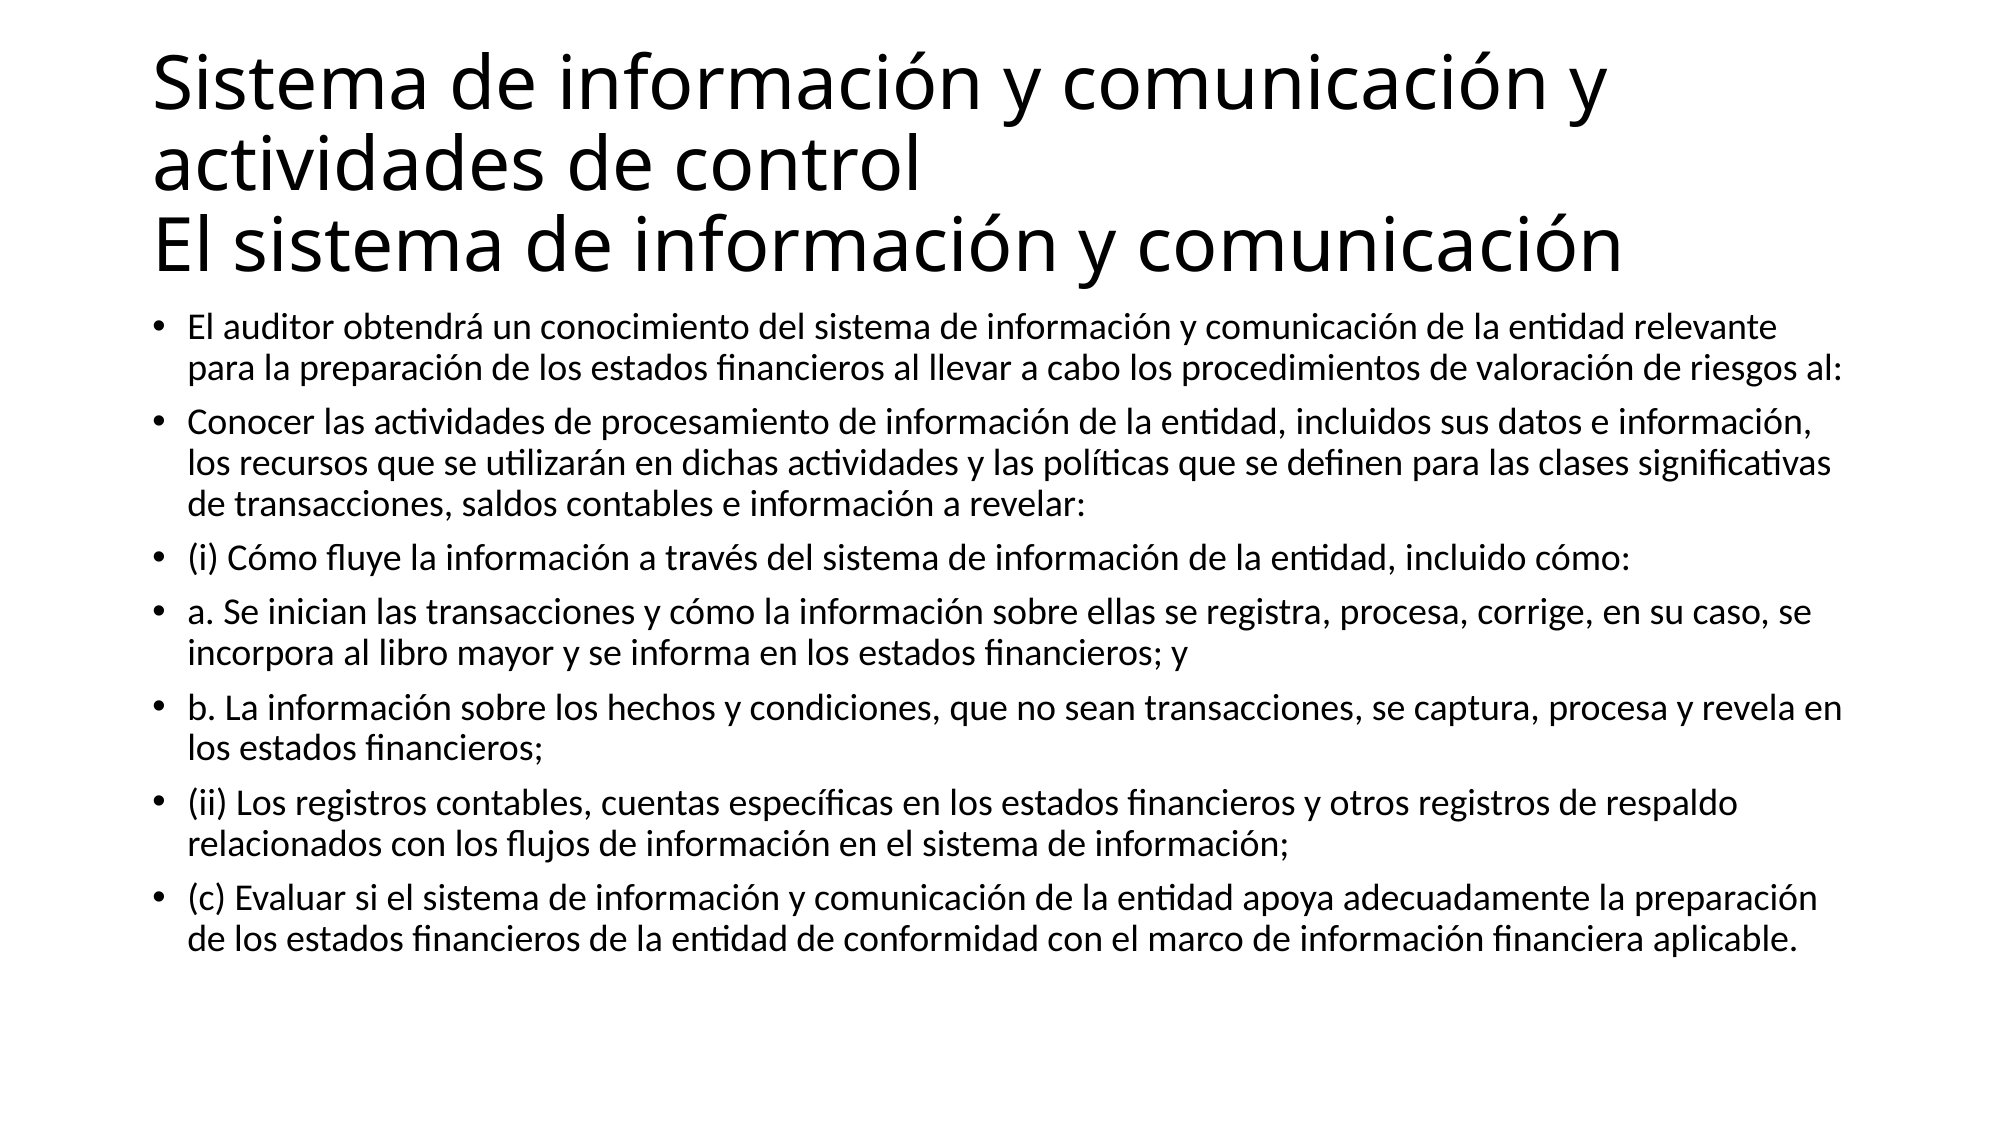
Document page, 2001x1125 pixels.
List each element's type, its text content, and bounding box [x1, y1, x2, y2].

title Sistema de información y comunicación y actividades de control El sistema de información y comunicación [137, 57, 1863, 275]
list El auditor obtendrá un conocimiento del sistema de información y comunicación de la entidad relevante para la preparación de los estados financieros al llevar a cabo los procedimientos de valoración de riesgos al: Conocer las actividades de procesamiento de información de la entidad, incluidos sus datos e información, los recursos que se utilizarán en dichas actividades y las políticas que se definen para las clases significativas de transacciones, saldos contables e información a revelar: (i) Cómo fluye la información a través del sistema de información de la entidad, incluido cómo: a. Se inician las transacciones y cómo la información sobre ellas se registra, procesa, corrige, en su caso, se incorpora al libro mayor y se informa en los estados financieros; y b. La información sobre los hechos y condiciones, que no sean transacciones, se captura, procesa y revela en los estados financieros; (ii) Los registros contables, cuentas específicas en los estados financieros y otros registros de respaldo relacionados con los flujos de información en el sistema de información; (c) Evaluar si el sistema de información y comunicación de la entidad apoya adecuadamente la preparación de los estados financieros de la entidad de conformidad con el marco de información financiera aplicable. [137, 299, 1863, 1014]
